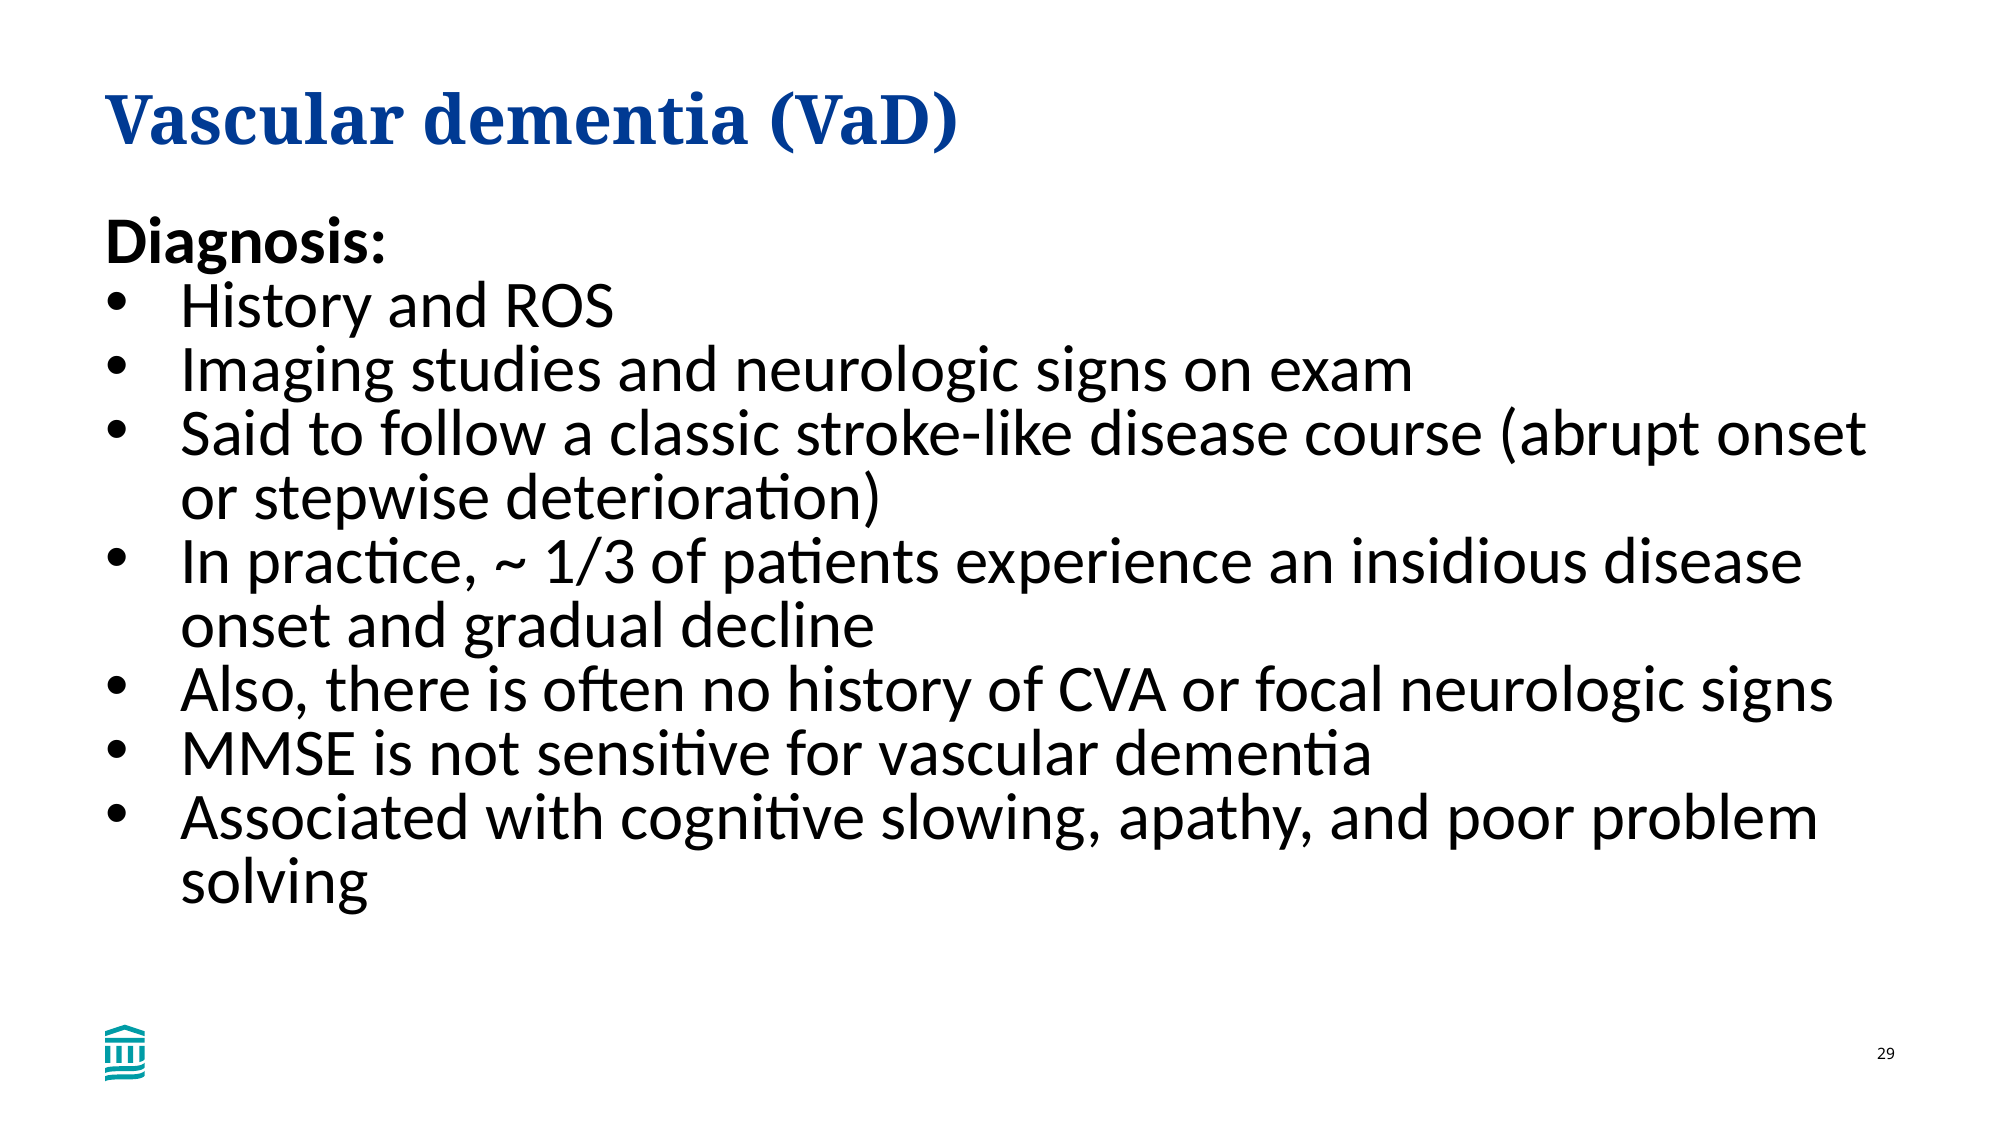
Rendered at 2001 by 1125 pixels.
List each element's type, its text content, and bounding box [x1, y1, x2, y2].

title Vascular dementia (VaD) [105, 85, 1894, 212]
list Diagnosis: History and ROS Imaging studies and neurologic signs on exam Said to follow a classic stroke-like disease course (abrupt onset or stepwise deterioration) In practice, ~ 1/3 of patients experience an insidious disease onset and gradual decline Also, there is often no history of CVA or focal neurologic signs MMSE is not sensitive for vascular dementia Associated with cognitive slowing, apathy, and poor problem solving [105, 212, 1894, 942]
